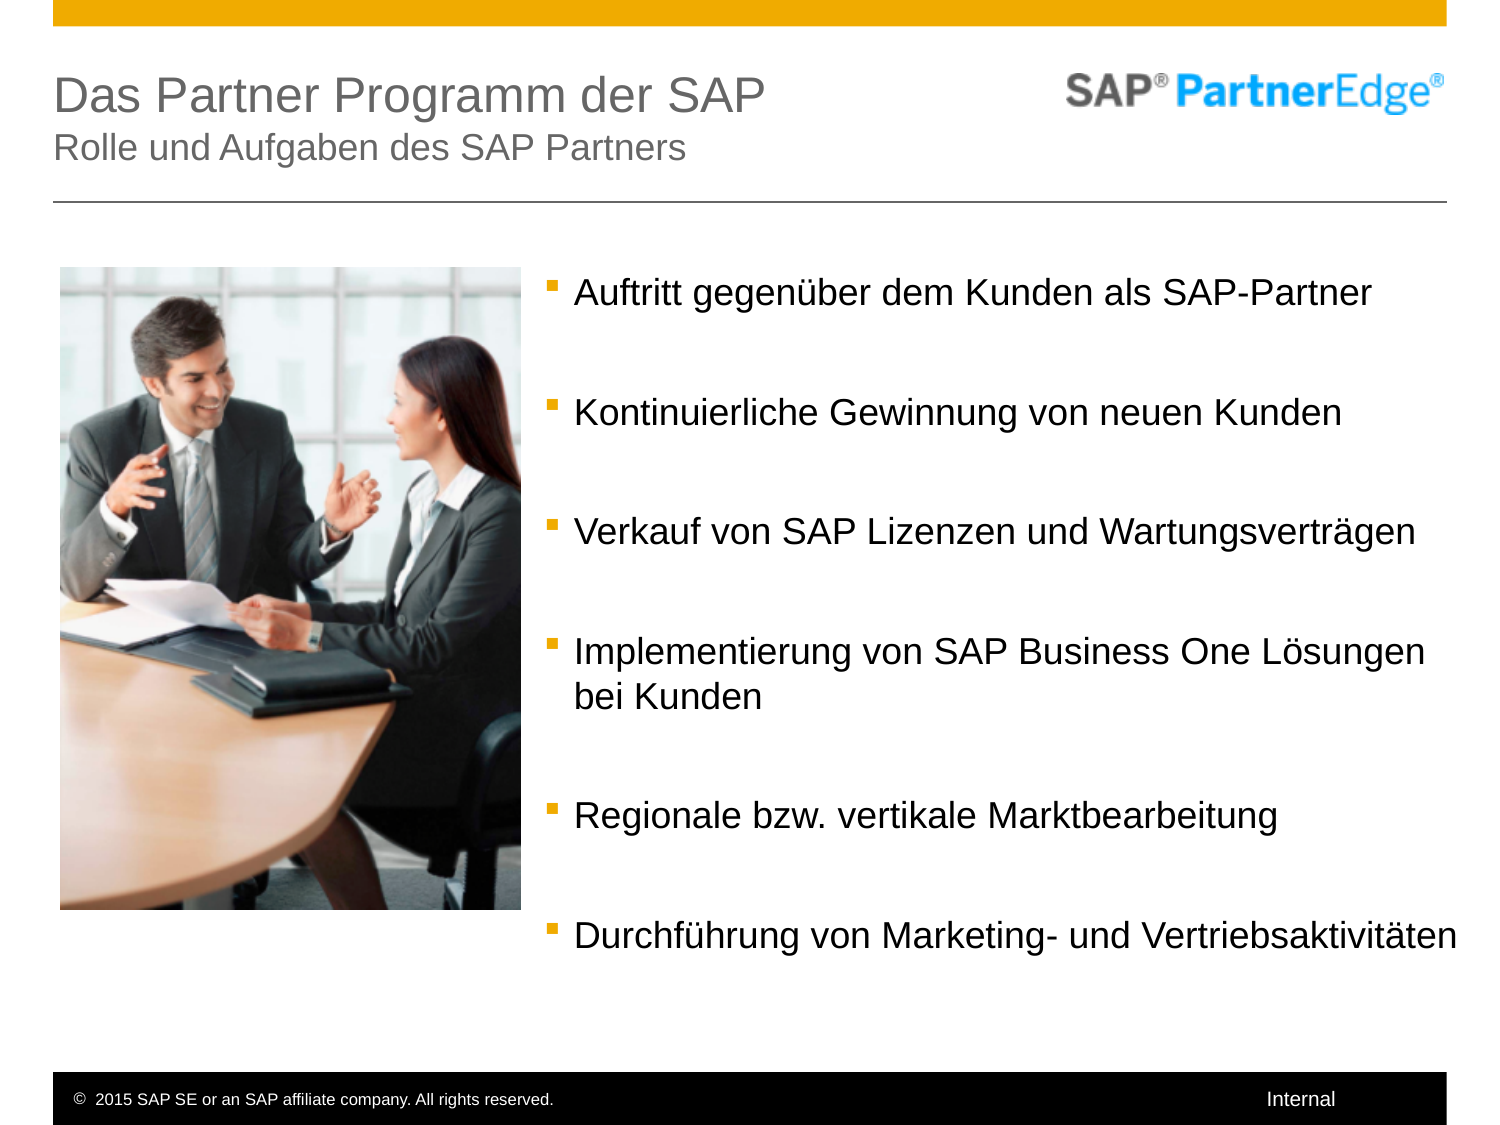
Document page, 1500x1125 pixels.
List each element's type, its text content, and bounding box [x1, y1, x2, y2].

picture [1066, 73, 1444, 115]
title Das Partner Programm der SAP Rolle und Aufgaben des SAP Partners [53, 53, 1447, 178]
picture [60, 267, 522, 910]
list Auftritt gegenüber dem Kunden als SAP-Partner Kontinuierliche Gewinnung von neuen Kunden Verkauf von SAP Lizenzen und Wartungsverträgen Implementierung von SAP Business One Lösungen bei Kunden Regionale bzw. vertikale Marktbearbeitung Durchführung von Marketing- und Vertriebsaktivitäten [543, 267, 1477, 989]
